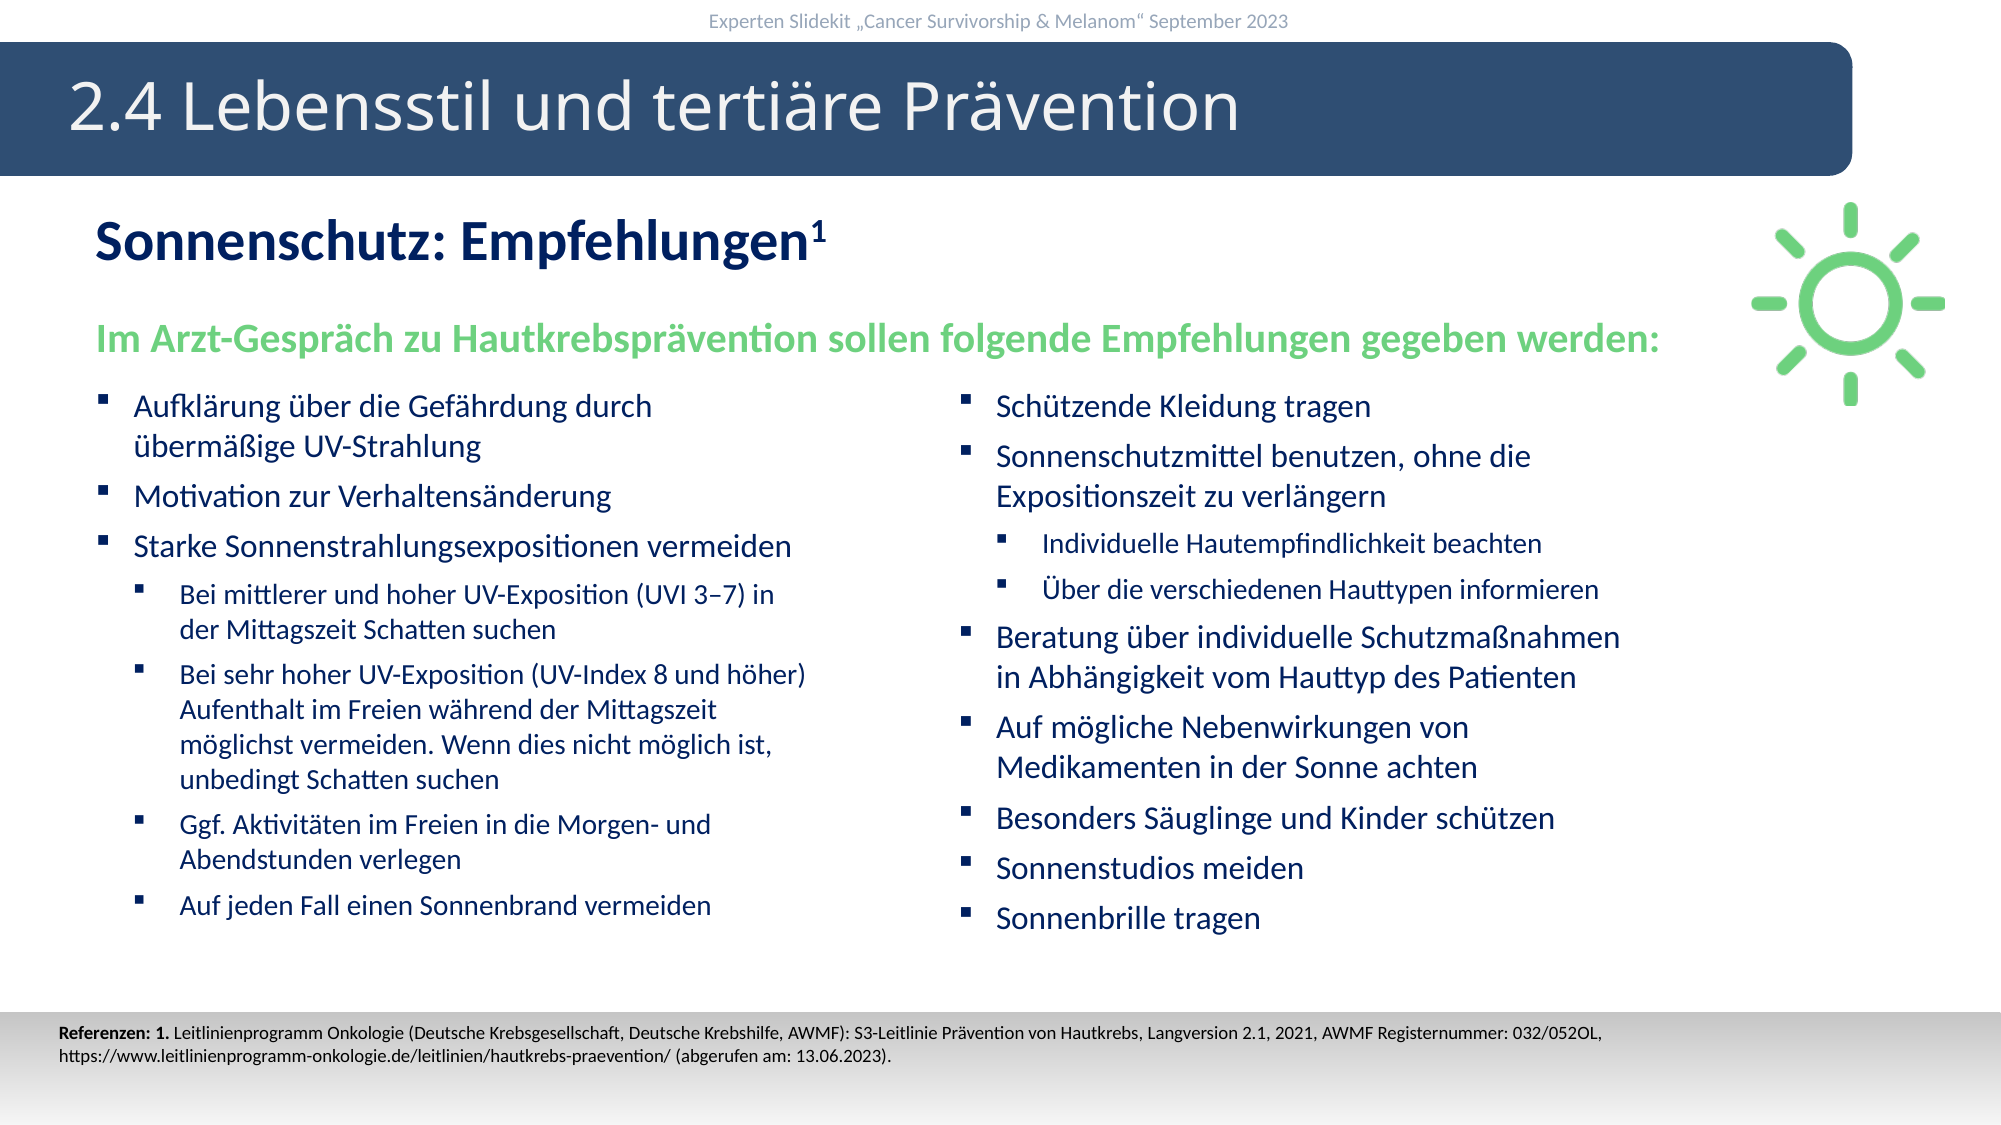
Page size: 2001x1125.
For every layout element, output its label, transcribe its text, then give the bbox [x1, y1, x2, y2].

list 2.4 Lebensstil und tertiäre Prävention [0, 43, 1692, 175]
picture [1751, 202, 1945, 406]
text_box Sonnenschutz: Empfehlungen1 [80, 202, 1806, 420]
text_box Im Arzt-Gespräch zu Hautkrebsprävention sollen folgende Empfehlungen gegeben werden: [81, 308, 1751, 369]
text_box Schützende Kleidung tragen Sonnenschutzmittel benutzen, ohne die Expositionszeit zu verlängern Individuelle Hautempfindlichkeit beachten Über die verschiedenen Hauttypen informieren Beratung über individuelle Schutzmaßnahmen in Abhängigkeit vom Hauttyp des Patienten Auf mögliche Nebenwirkungen von Medikamenten in der Sonne achten Besonders Säuglinge und Kinder schützen Sonnenstudios meiden Sonnenbrille tragen [943, 376, 1652, 944]
text_box Aufklärung über die Gefährdung durch übermäßige UV-Strahlung Motivation zur Verhaltensänderung Starke Sonnenstrahlungsexpositionen vermeiden Bei mittlerer und hoher UV-Exposition (UVI 3–7) in der Mittagszeit Schatten suchen Bei sehr hoher UV-Exposition (UV-Index 8 und höher) Aufenthalt im Freien während der Mittagszeit möglichst vermeiden. Wenn dies nicht möglich ist, unbedingt Schatten suchen Ggf. Aktivitäten im Freien in die Morgen- und Abendstunden verlegen Auf jeden Fall einen Sonnenbrand vermeiden [80, 376, 834, 929]
list Referenzen: 1. Leitlinienprogramm Onkologie (Deutsche Krebsgesellschaft, Deutsche Krebshilfe, AWMF): S3-Leitlinie Prävention von Hautkrebs, Langversion 2.1, 2021, AWMF Registernummer: 032/052OL, https://www.leitlinienprogramm-onkologie.de/leitlinien/hautkrebs-praevention/ (abgerufen am: 13.06.2023). [0, 1013, 2000, 1125]
